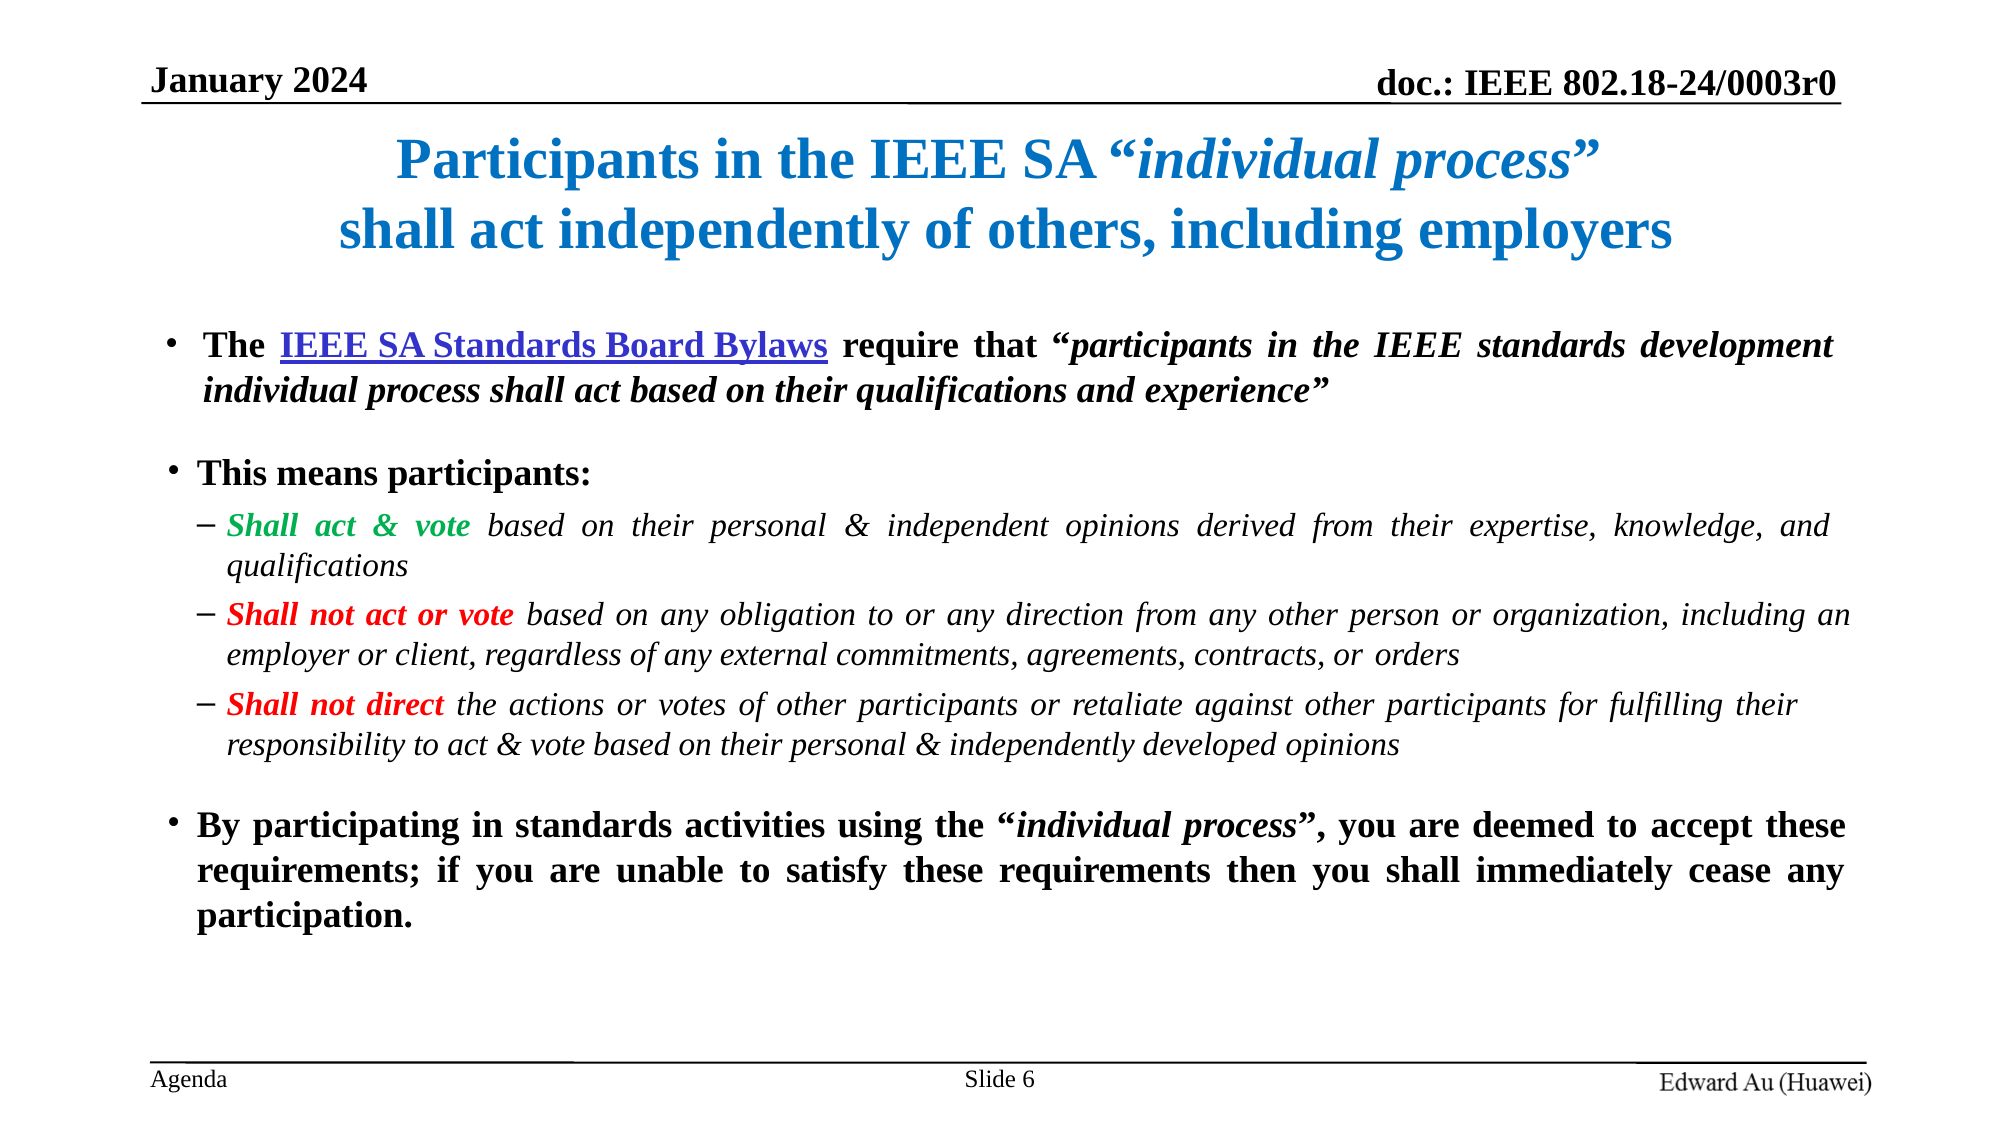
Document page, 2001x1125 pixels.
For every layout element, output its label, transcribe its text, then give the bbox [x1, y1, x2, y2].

list The IEEE SA Standards Board Bylaws require that “participants in the IEEE standards development individual process shall act based on their qualifications and experience” This means participants: Shall act & vote based on their personal & independent opinions derived from their expertise, knowledge, and qualifications Shall not act or vote based on any obligation to or any direction from any other person or organization, including an employer or client, regardless of any external commitments, agreements, contracts, or orders Shall not direct the actions or votes of other participants or retaliate against other participants for fulfilling their responsibility to act & vote based on their personal & independently developed opinions By participating in standards activities using the “individual process”, you are deemed to accept these requirements; if you are unable to satisfy these requirements then you shall immediately cease any participation. [149, 312, 1869, 988]
picture [1174, 1058, 1887, 1113]
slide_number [149, 54, 651, 101]
title Participants in the IEEE SA “individual process” shall act independently of others, including employers [162, 104, 1851, 276]
slide_number Slide 6 [933, 1061, 1067, 1123]
